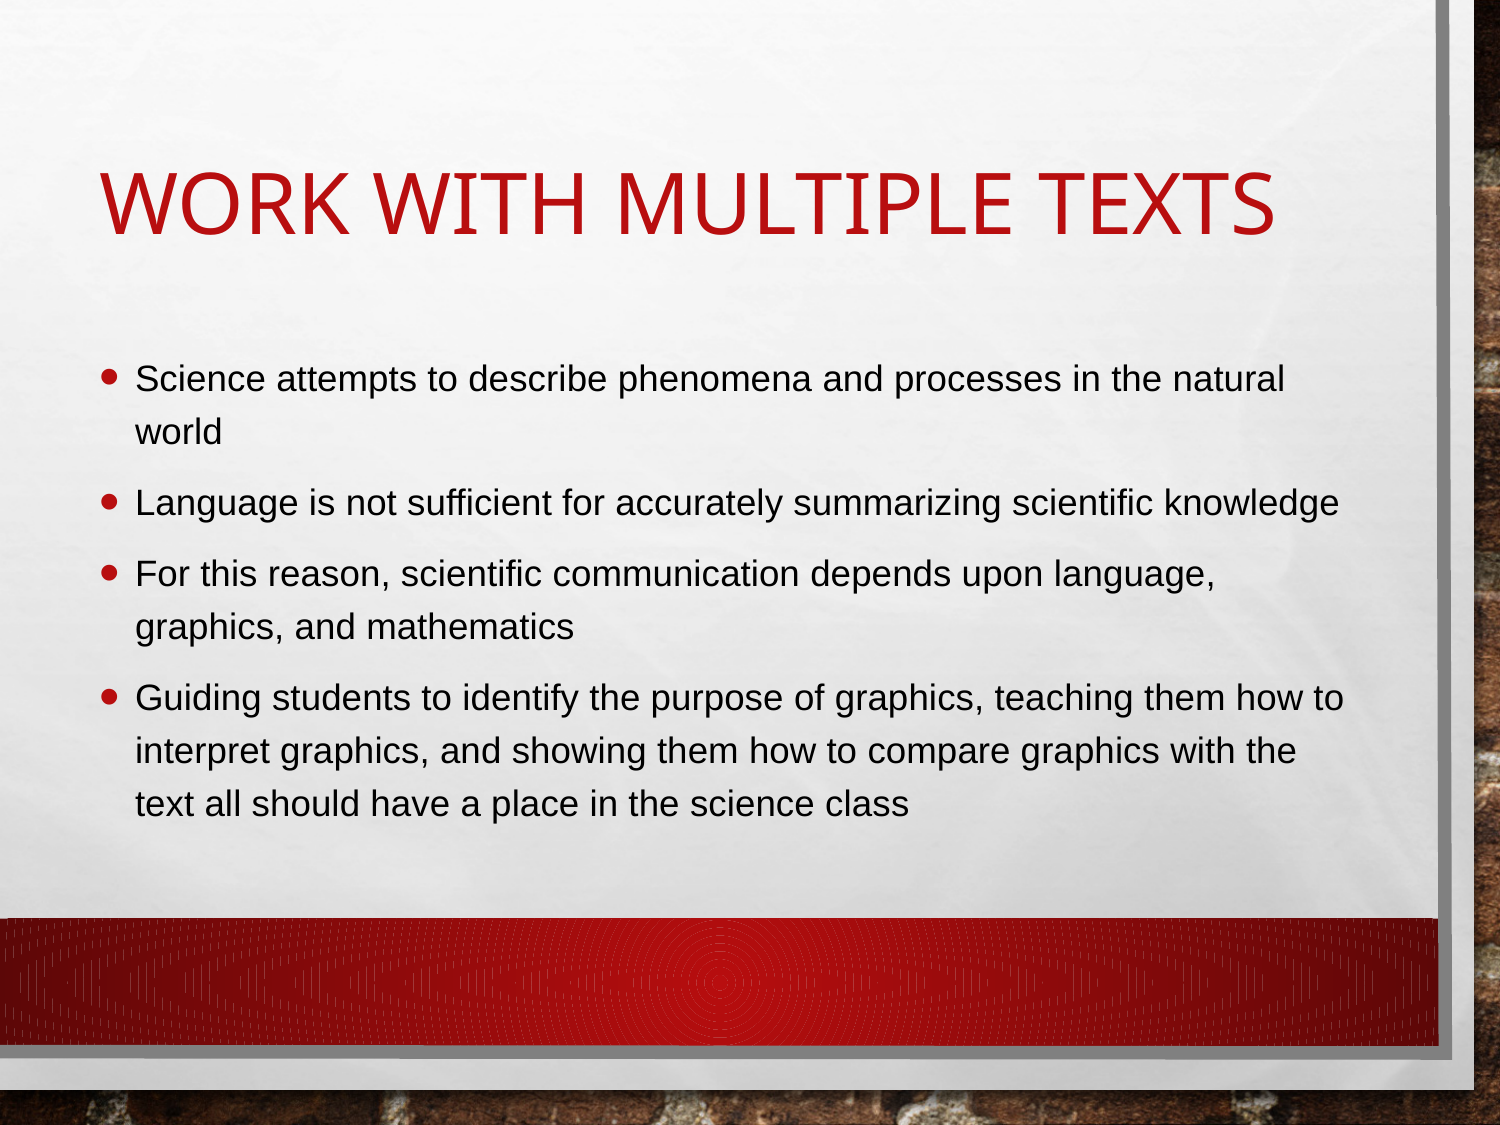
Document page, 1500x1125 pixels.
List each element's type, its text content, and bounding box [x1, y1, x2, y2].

picture [0, 0, 1500, 1125]
list Science attempts to describe phenomena and processes in the natural world Language is not sufficient for accurately summarizing scientific knowledge For this reason, scientific communication depends upon language, graphics, and mathematics Guiding students to identify the purpose of graphics, teaching them how to interpret graphics, and showing them how to compare graphics with the text all should have a place in the science class [84, 338, 1364, 882]
title Work with multiple texts [84, 112, 1364, 302]
